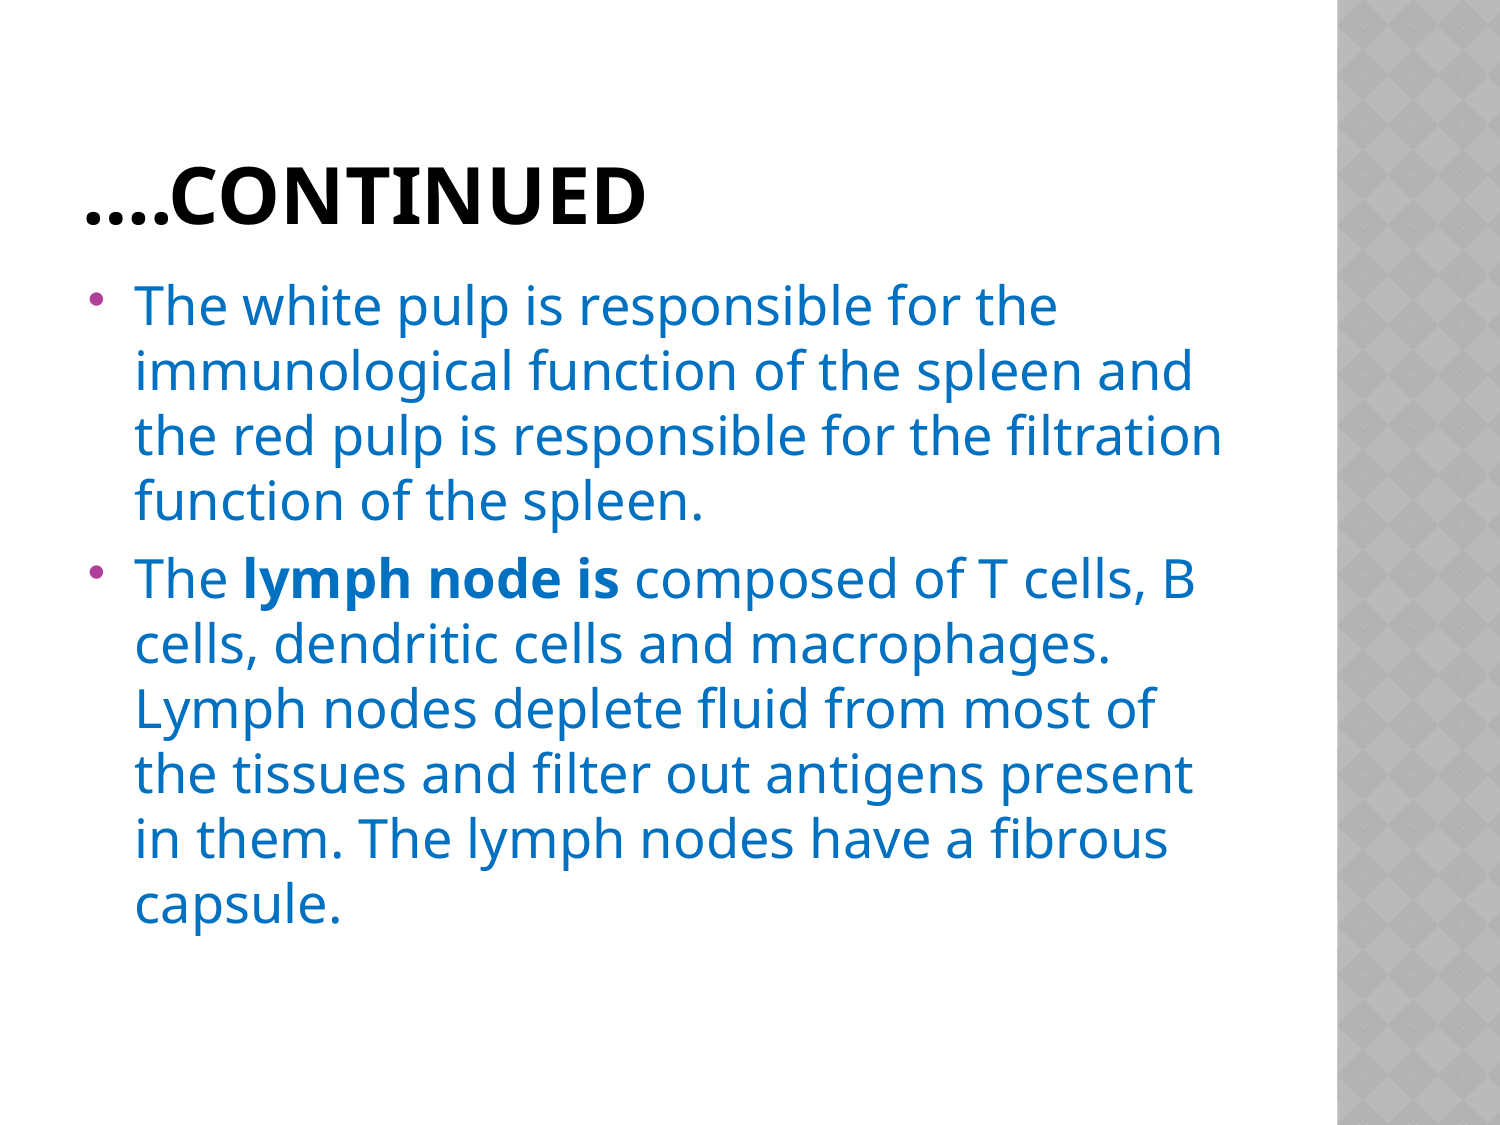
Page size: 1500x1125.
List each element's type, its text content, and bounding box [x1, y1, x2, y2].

list The white pulp is responsible for the immunological function of the spleen and the red pulp is responsible for the filtration function of the spleen. The lymph node is composed of T cells, B cells, dendritic cells and macrophages. Lymph nodes deplete fluid from most of the tissues and filter out antigens present in them. The lymph nodes have a fibrous capsule. [75, 264, 1263, 1059]
title ….continued [75, 52, 1263, 240]
